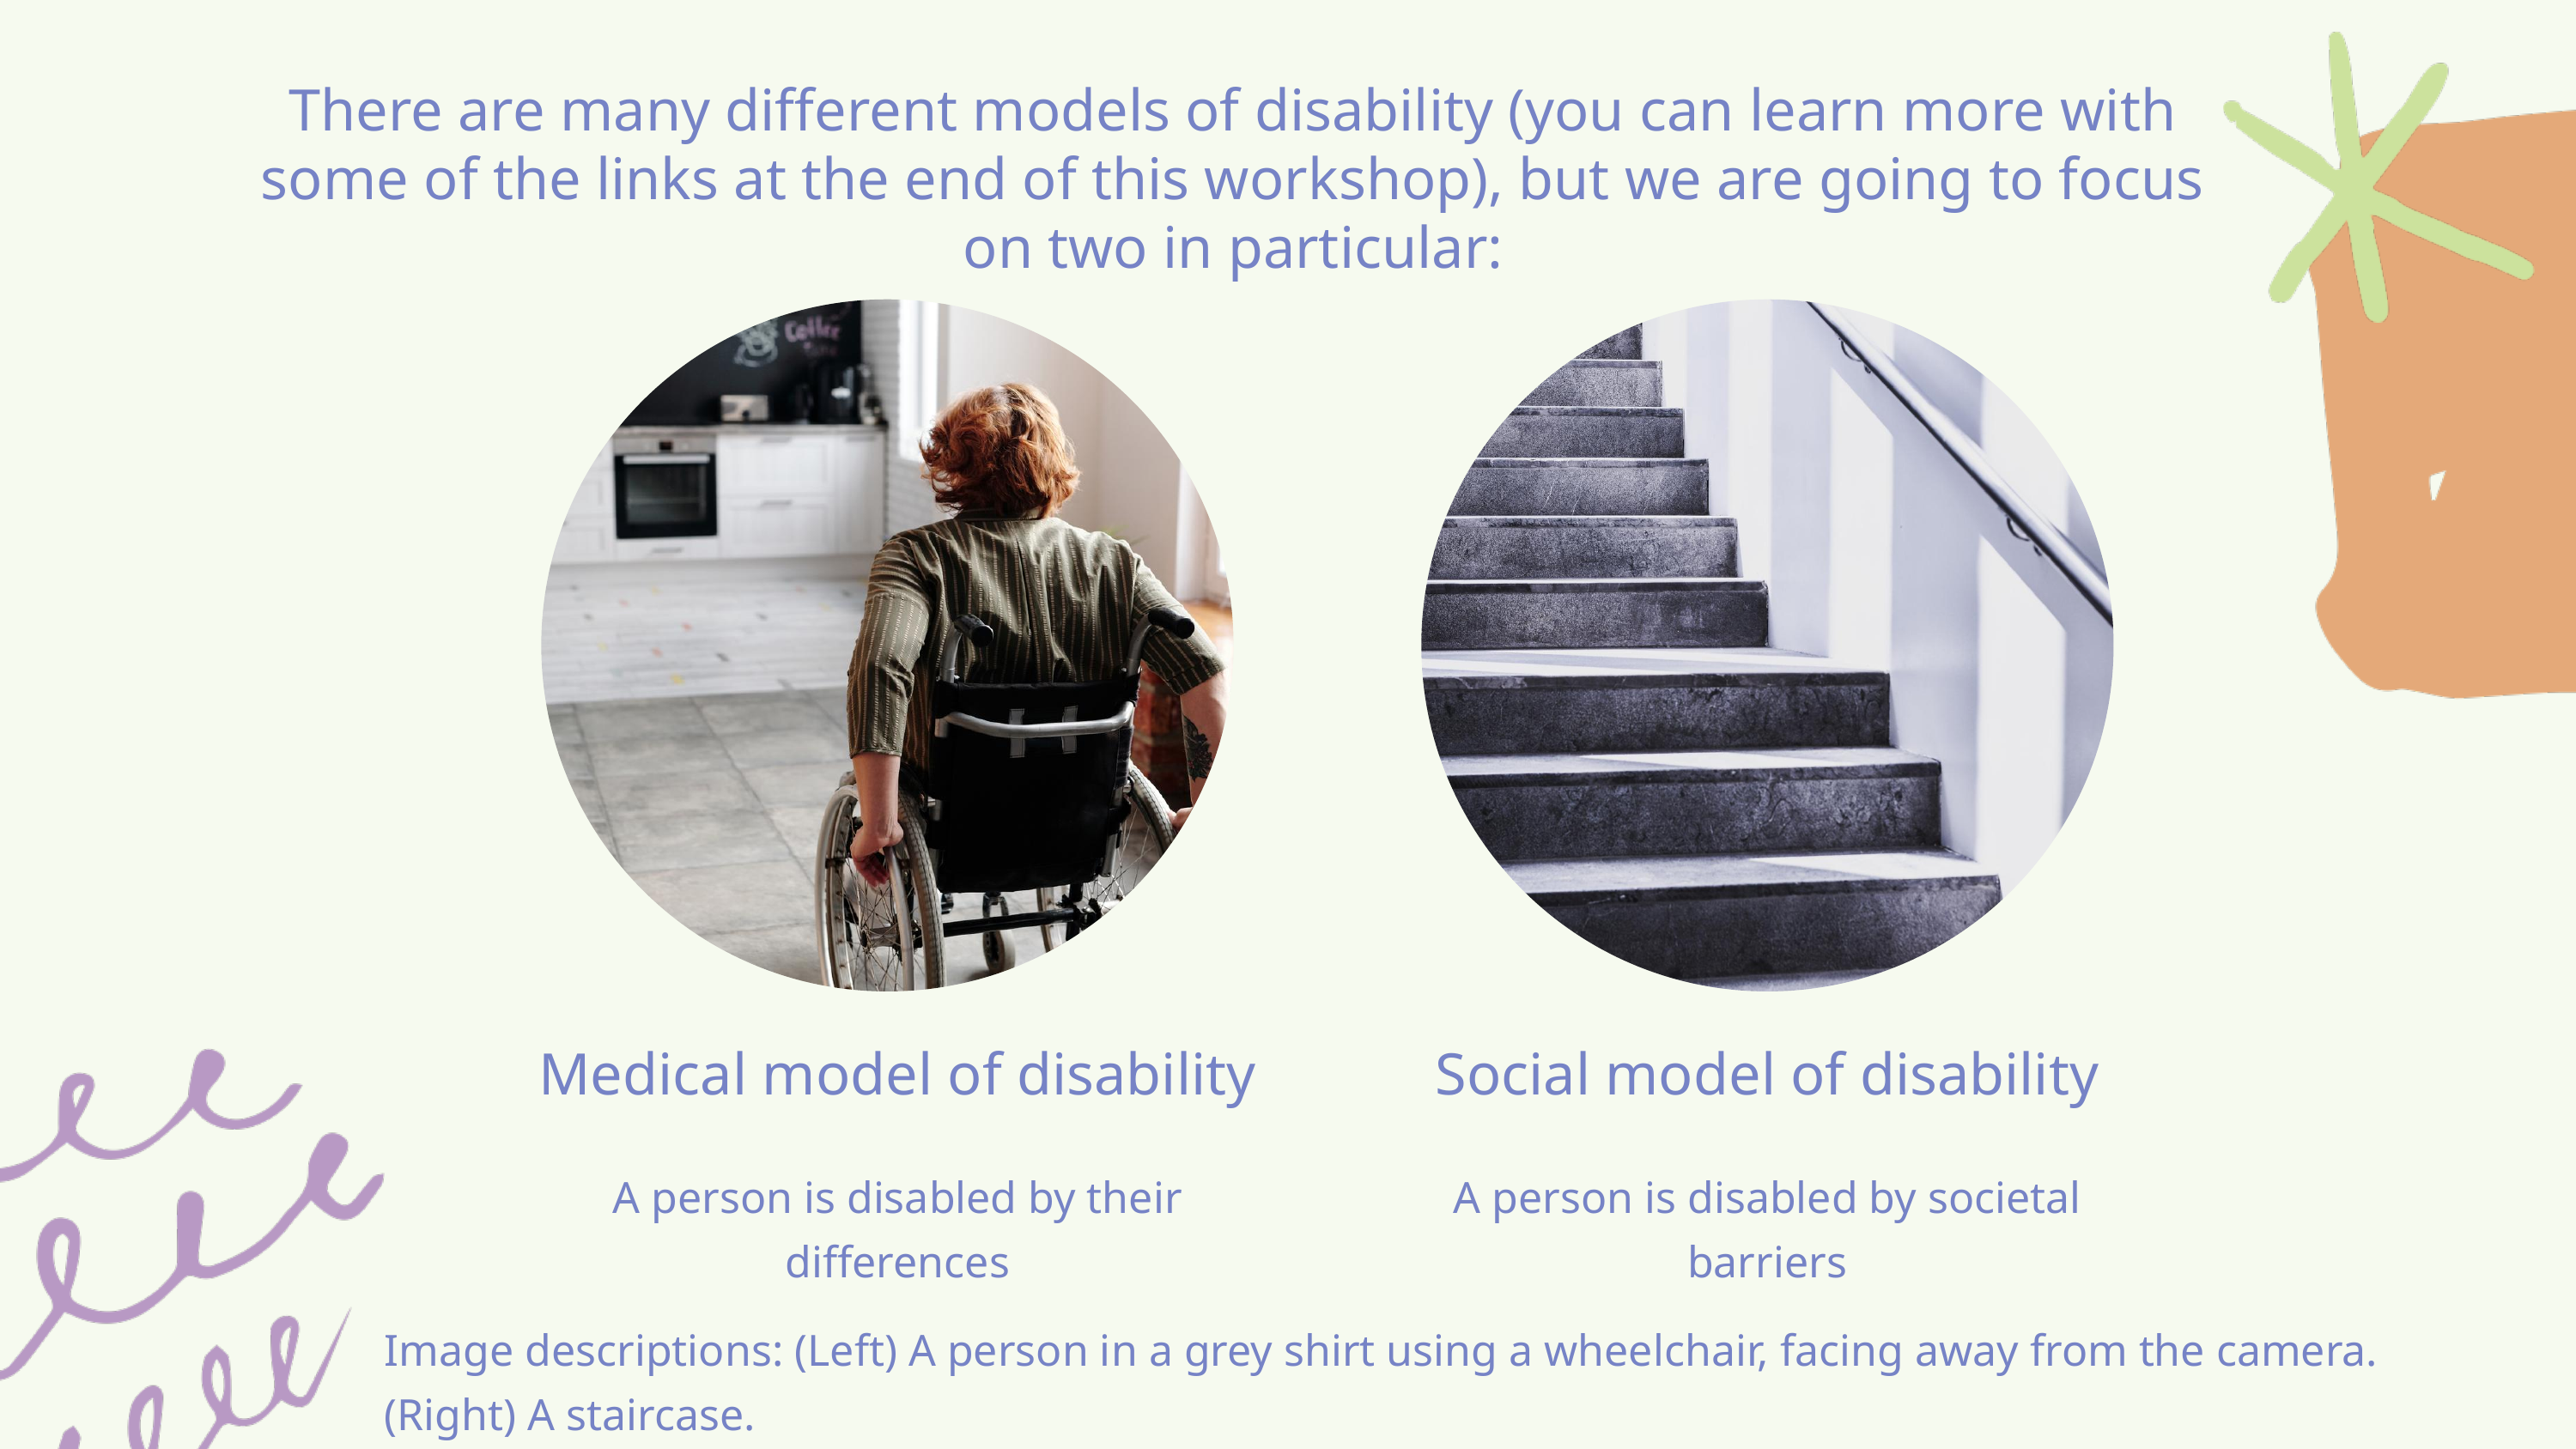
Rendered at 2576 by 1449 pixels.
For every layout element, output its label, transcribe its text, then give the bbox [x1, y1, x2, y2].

text_box Image descriptions: (Left) A person in a grey shirt using a wheelchair, facing away from the camera. (Right) A staircase. [390, 1309, 2479, 1439]
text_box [507, 1039, 1289, 1280]
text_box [1420, 299, 2114, 992]
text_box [1387, 1039, 2148, 1280]
text_box There are many different models of disability (you can learn more with some of the links at the end of this workshop), but we are going to focus on two in particular: [249, 73, 2218, 280]
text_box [541, 299, 1234, 992]
picture [2222, 31, 2576, 700]
picture [0, 1047, 386, 1449]
